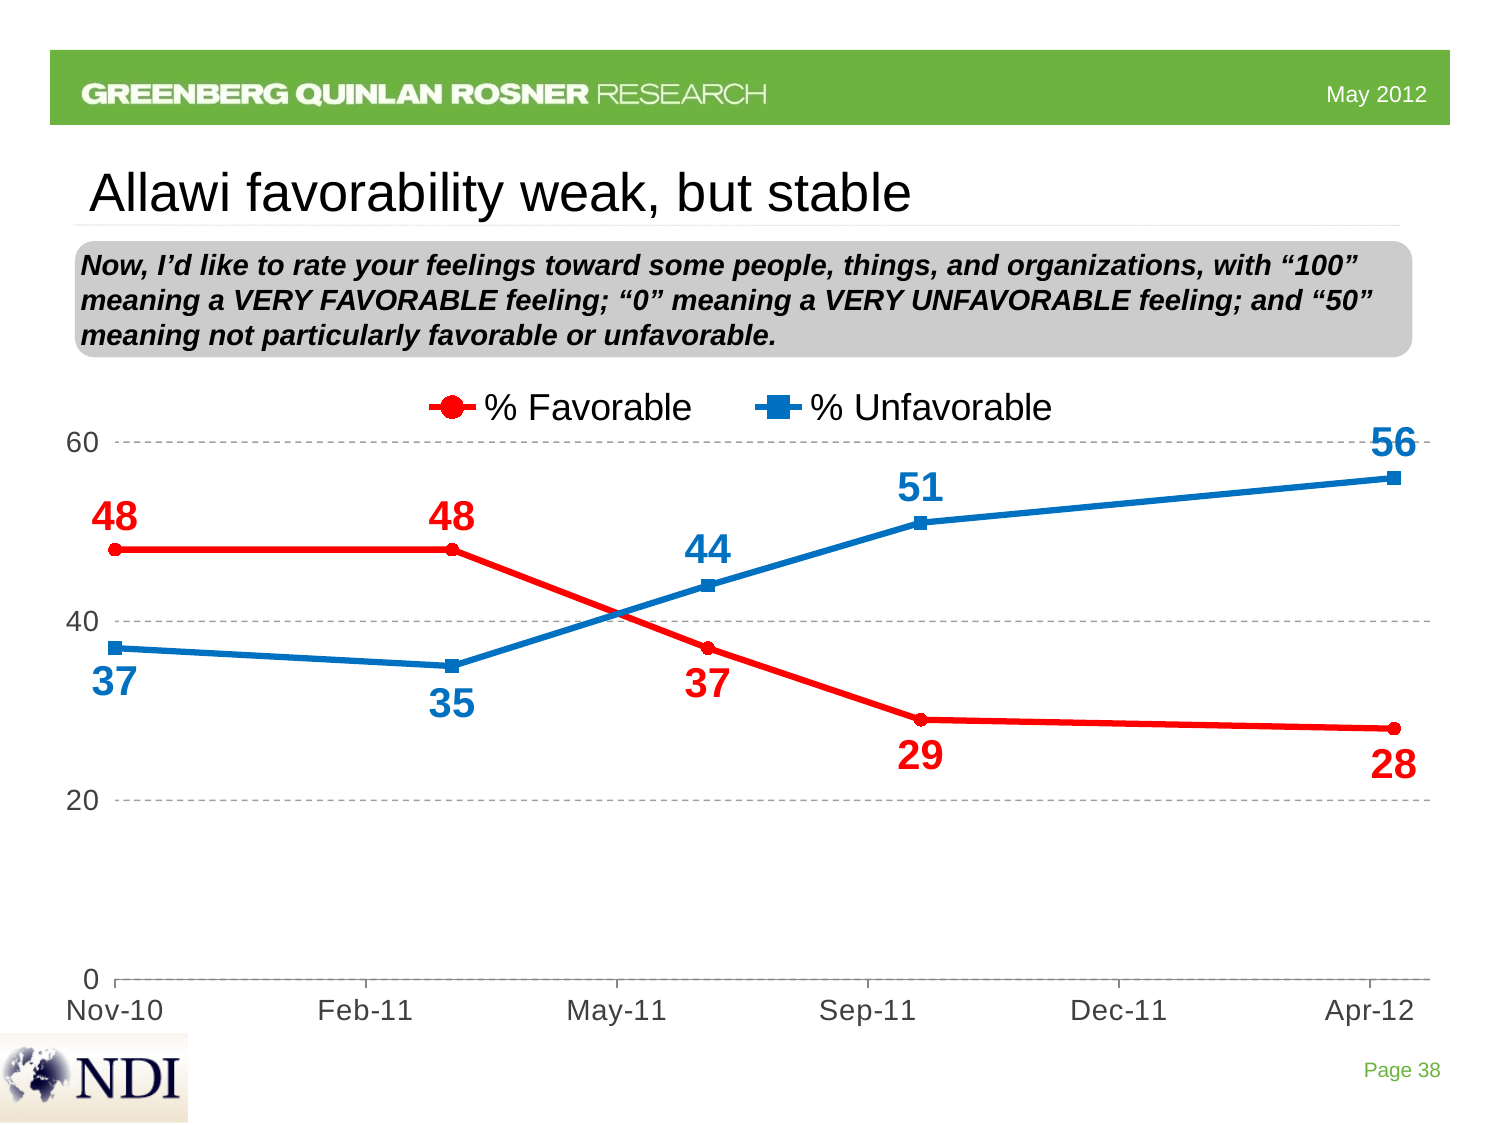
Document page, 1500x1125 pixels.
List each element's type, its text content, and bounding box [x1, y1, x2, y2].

text_box Now, I’d like to rate your feelings toward some people, things, and organizations, with “100” meaning a VERY FAVORABLE feeling; “0” meaning a VERY UNFAVORABLE feeling; and “50” meaning not particularly favorable or unfavorable. [74, 241, 1413, 323]
chart [49, 324, 1463, 1038]
picture [0, 1033, 188, 1125]
title Allawi favorability weak, but stable [75, 149, 1388, 225]
slide_number Page 38 [1363, 1049, 1451, 1088]
picture [75, 73, 775, 113]
